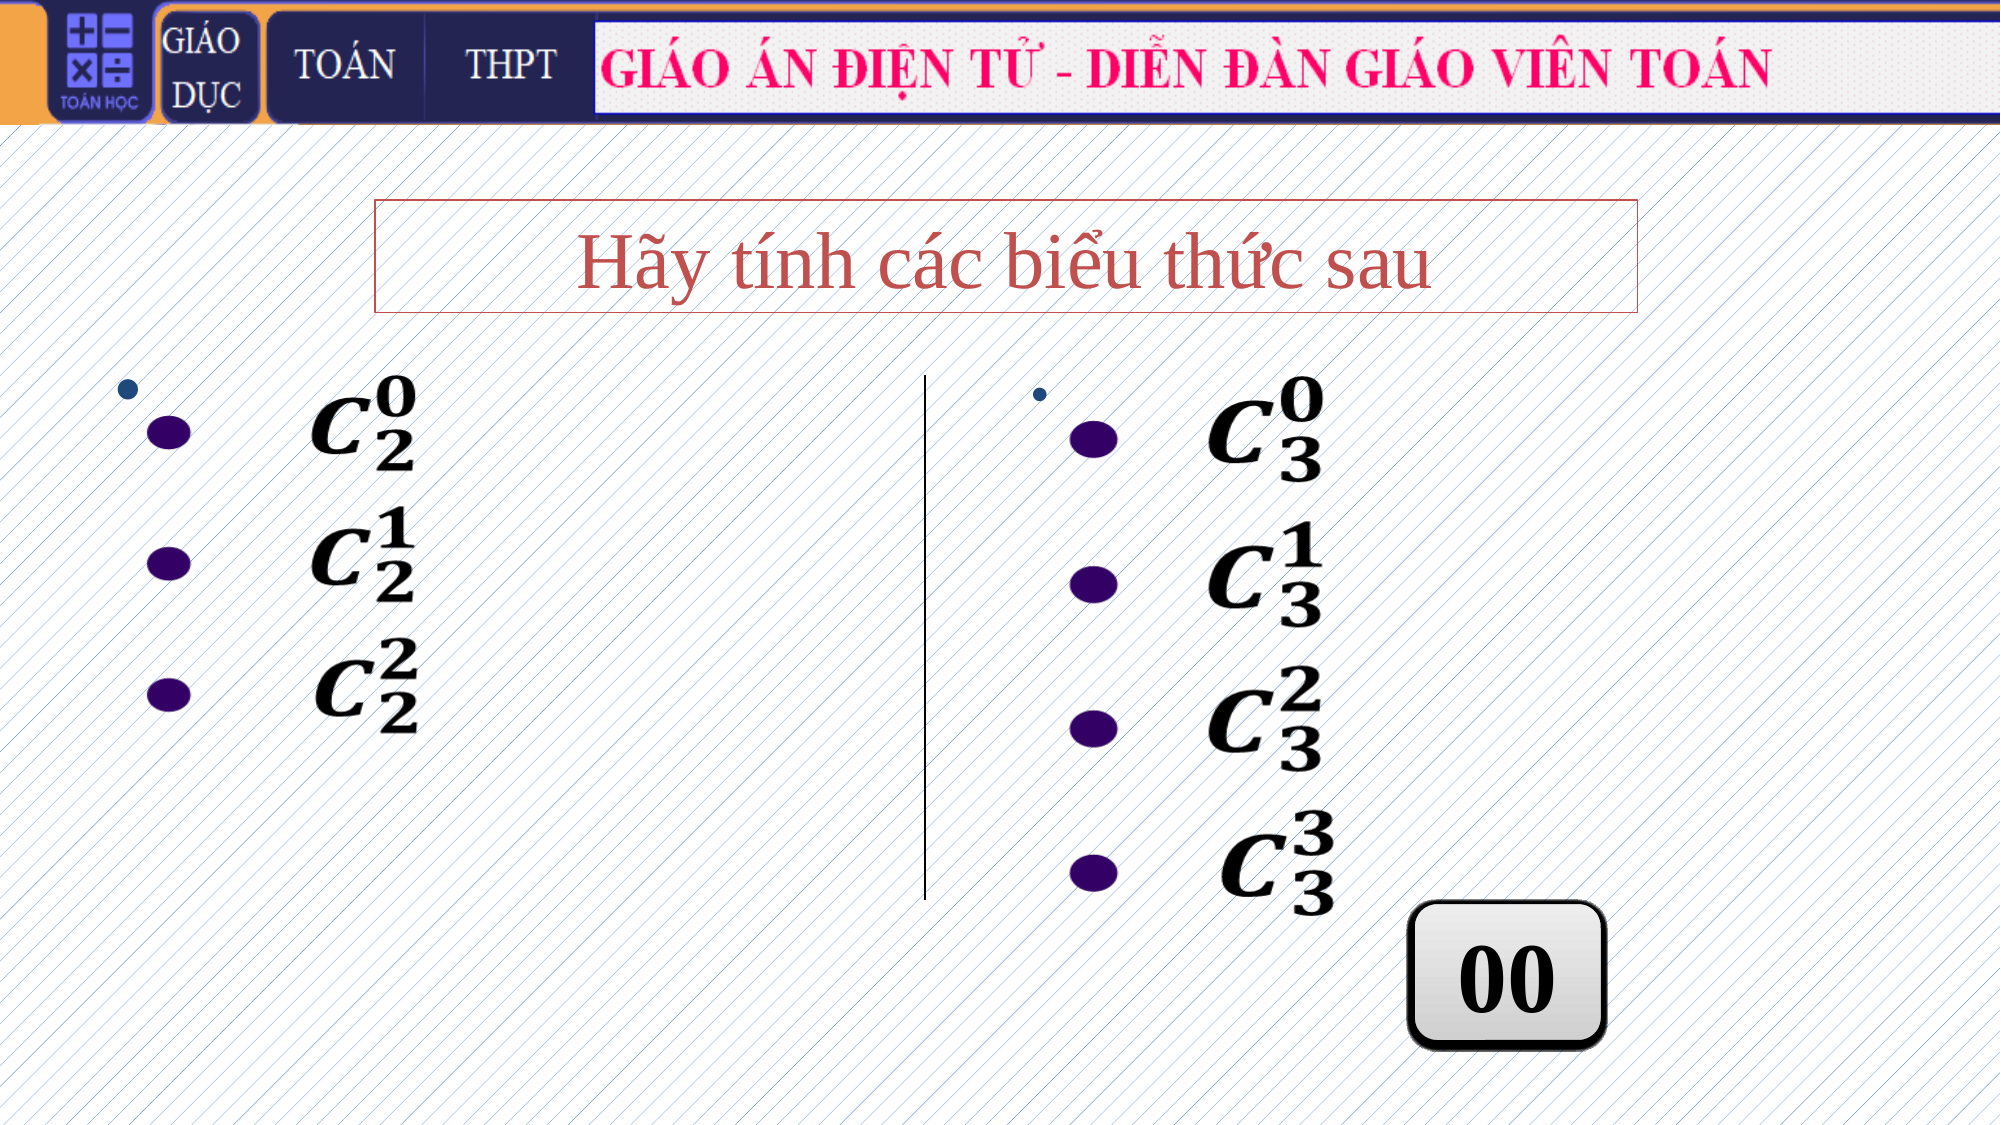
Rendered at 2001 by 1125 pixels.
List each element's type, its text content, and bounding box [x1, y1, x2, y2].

list [1015, 356, 1900, 1005]
picture [0, 0, 2000, 126]
title Hãy tính các biểu thức sau [375, 200, 1638, 313]
text_box 00 [1413, 902, 1603, 1042]
list [99, 356, 984, 1005]
picture [1487, 963, 1555, 1031]
